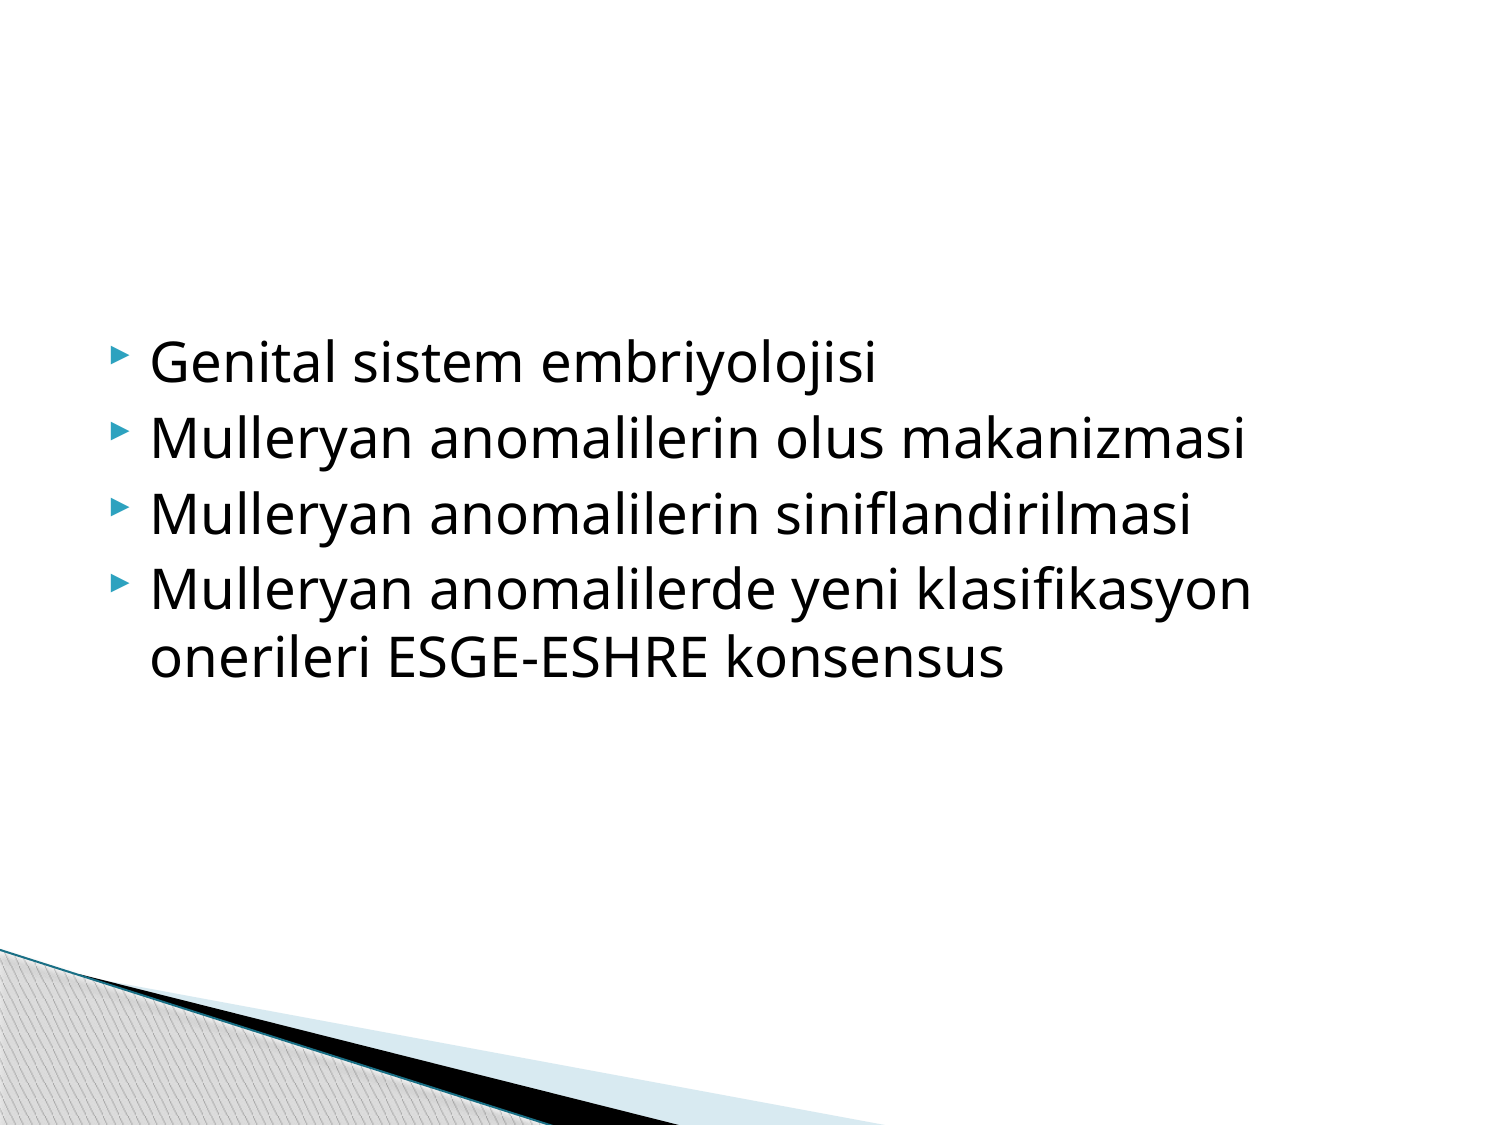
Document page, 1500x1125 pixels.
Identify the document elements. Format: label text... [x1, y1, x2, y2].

list Genital sistem embriyolojisi Mulleryan anomalilerin olus makanizmasi Mulleryan anomalilerin siniflandirilmasi Mulleryan anomalilerde yeni klasifikasyon onerileri ESGE-ESHRE konsensus [75, 243, 1425, 986]
